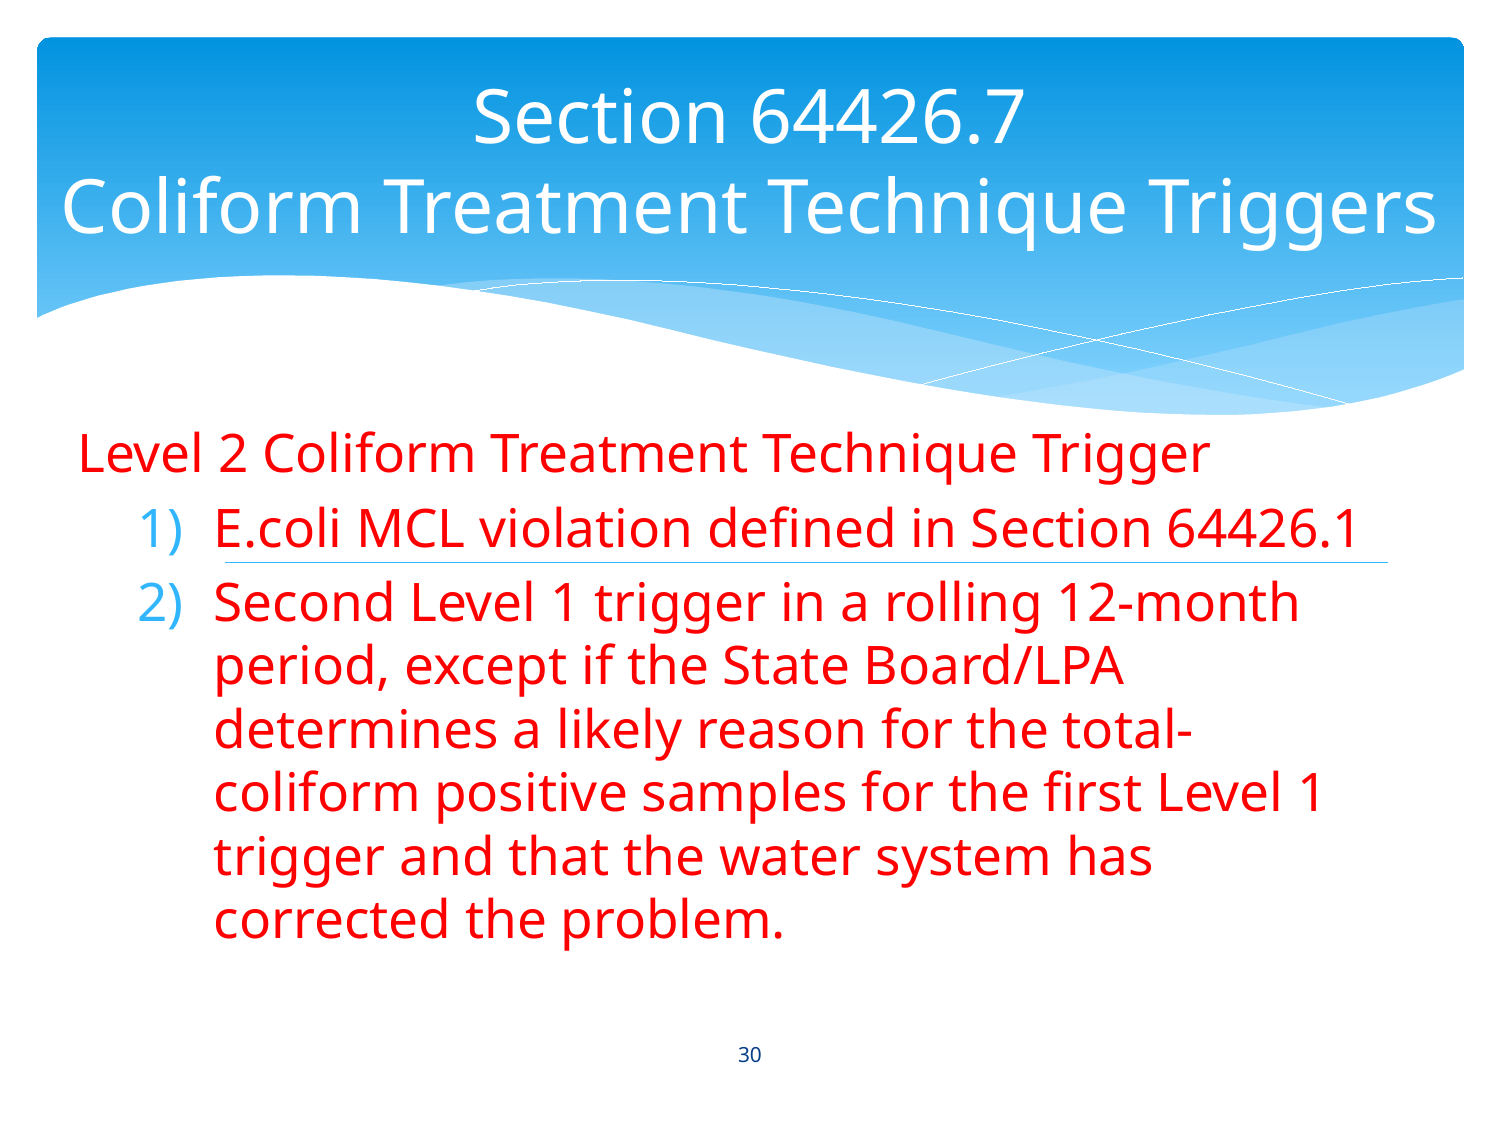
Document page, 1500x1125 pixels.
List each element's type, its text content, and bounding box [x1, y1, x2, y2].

slide_number 30 [654, 1025, 846, 1086]
title Section 64426.7 Coliform Treatment Technique Triggers [24, 55, 1475, 261]
list Level 2 Coliform Treatment Technique Trigger E.coli MCL violation defined in Section 64426.1 Second Level 1 trigger in a rolling 12-month period, except if the State Board/LPA determines a likely reason for the total-coliform positive samples for the first Level 1 trigger and that the water system has corrected the problem. [62, 412, 1413, 1005]
